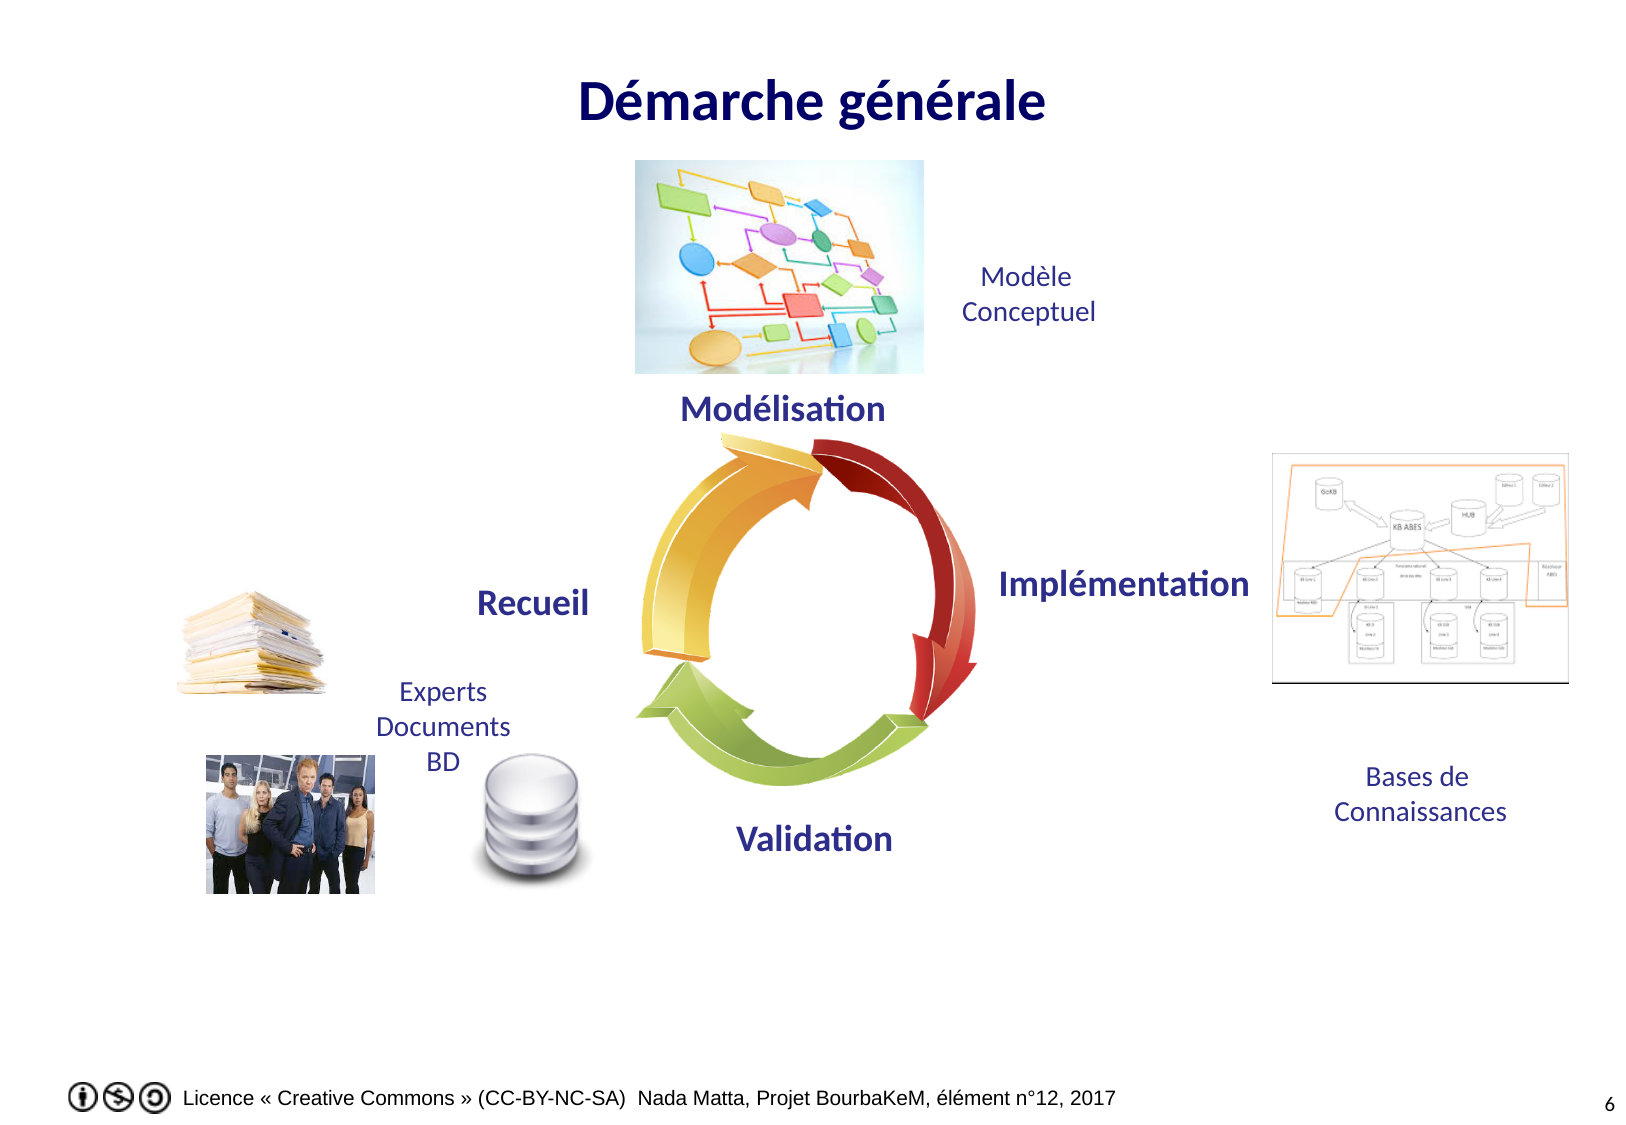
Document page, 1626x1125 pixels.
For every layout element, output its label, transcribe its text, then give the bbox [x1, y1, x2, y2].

text_box Implémentation [990, 550, 1259, 613]
picture [634, 432, 978, 786]
picture [1272, 453, 1569, 685]
picture [206, 754, 376, 894]
text_box Modélisation [671, 383, 895, 430]
picture [103, 1082, 134, 1112]
text_box Modèle Conceptuel [953, 249, 1105, 336]
text_box Experts Documents BD [367, 663, 520, 785]
text_box Démarche générale [469, 54, 1156, 140]
text_box Recueil [468, 569, 599, 632]
picture [469, 751, 597, 891]
picture [634, 160, 925, 374]
picture [177, 578, 330, 694]
text_box Bases de Connaissances [1325, 749, 1516, 836]
picture [68, 1082, 98, 1112]
text_box Validation [727, 805, 902, 868]
